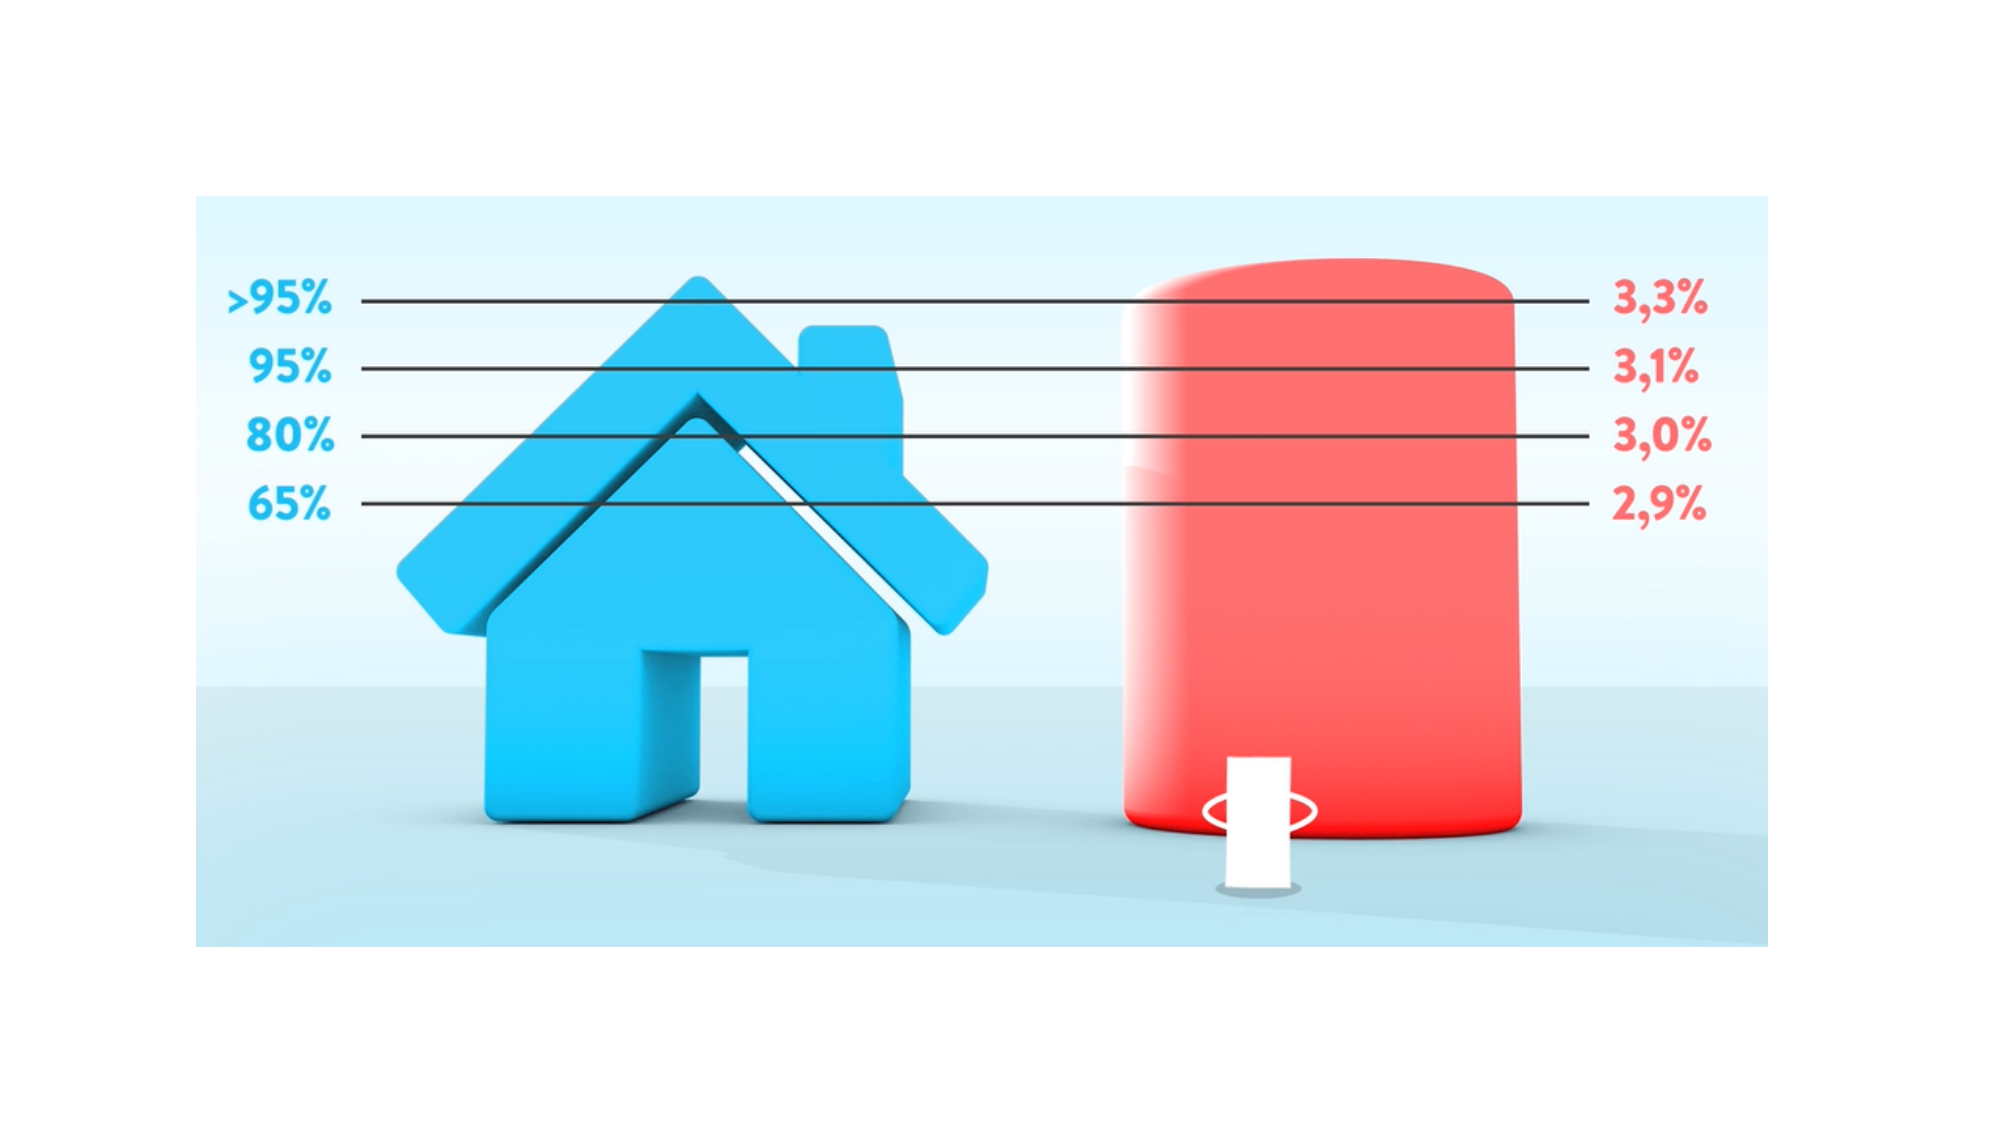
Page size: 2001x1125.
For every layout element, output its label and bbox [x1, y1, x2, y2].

picture [196, 195, 1768, 947]
